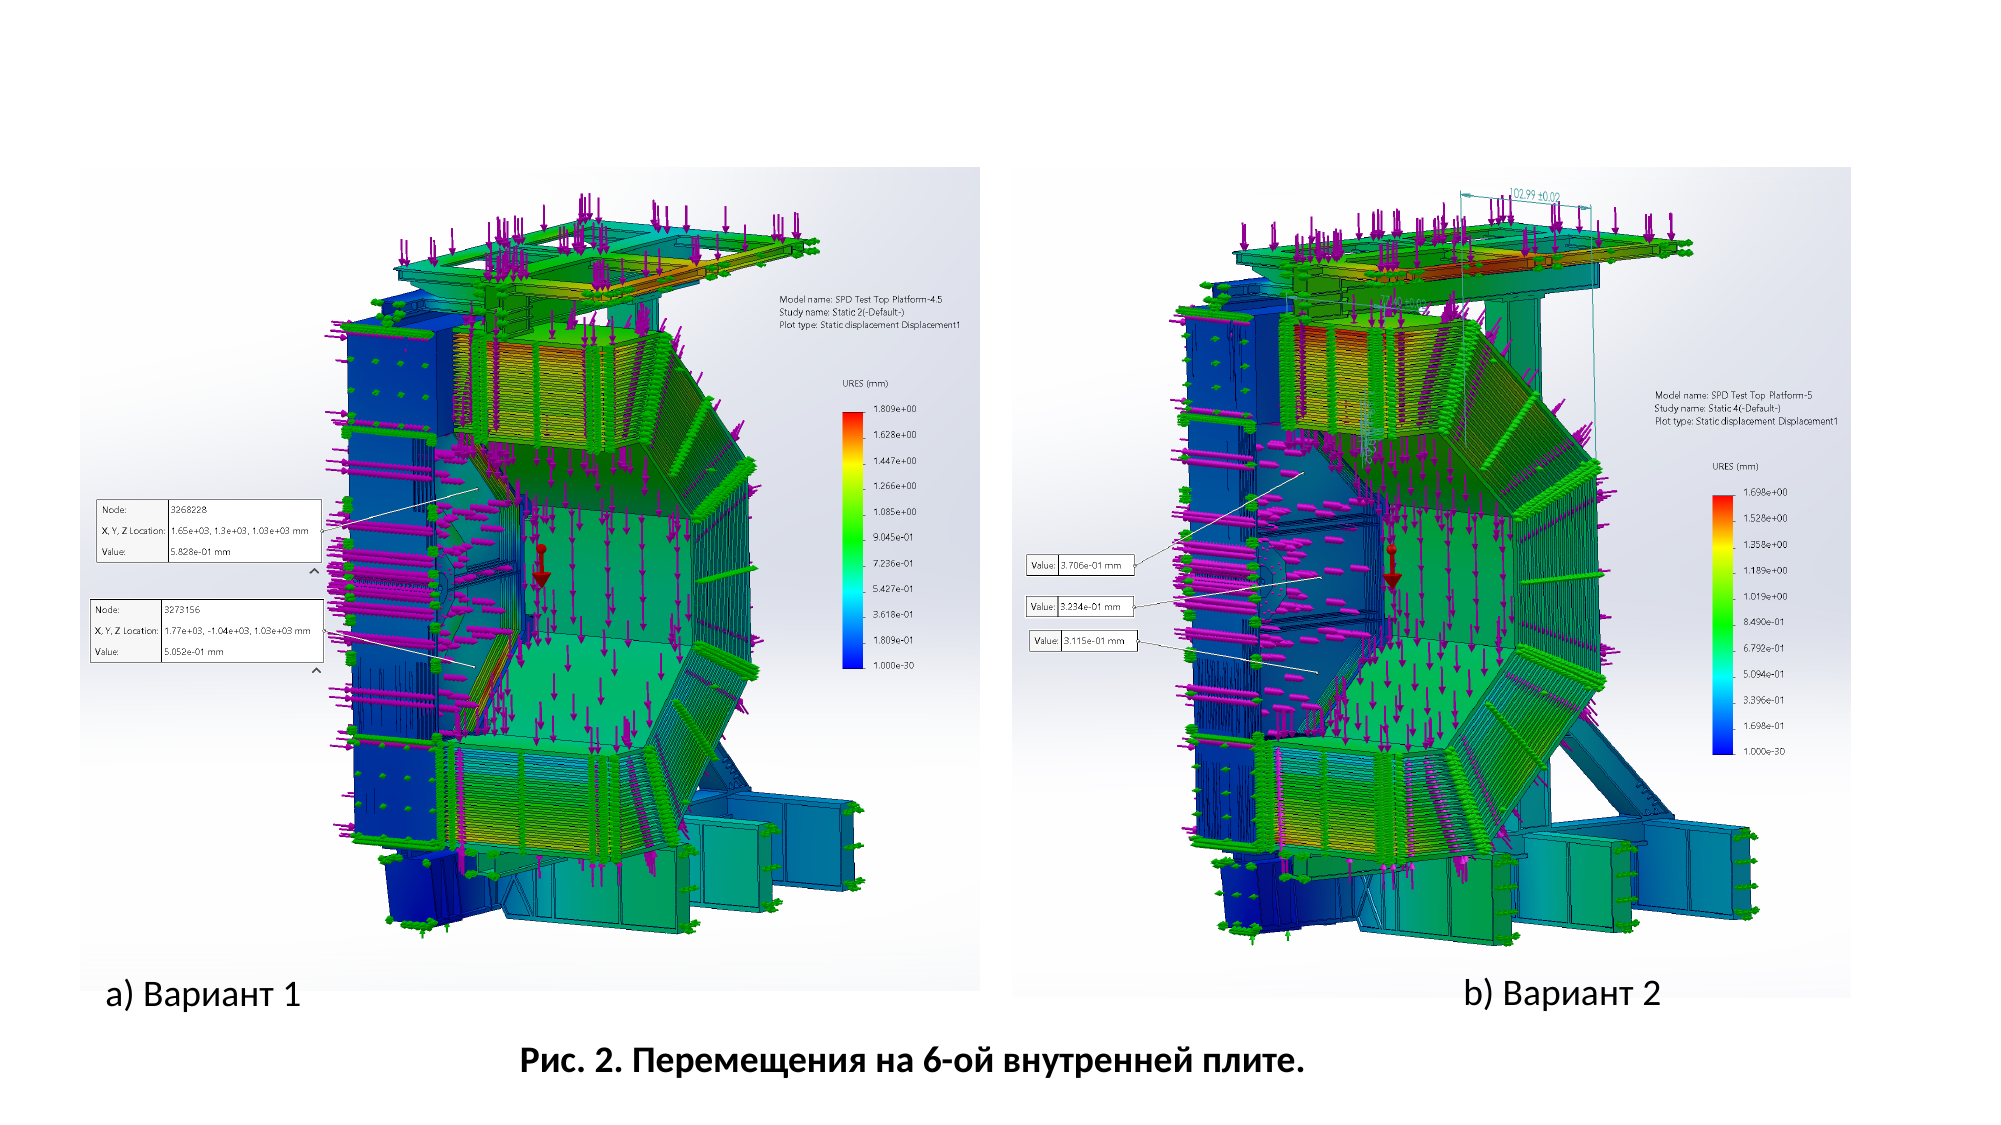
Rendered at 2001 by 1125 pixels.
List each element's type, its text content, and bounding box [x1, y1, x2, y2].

picture [1012, 167, 1851, 998]
text_box а) Вариант 1 [90, 991, 330, 1022]
picture [80, 167, 980, 991]
text_box b) Вариант 2 [1448, 998, 1688, 1021]
text_box Рис. 2. Перемещения на 6-ой внутренней плите. [505, 1027, 1405, 1088]
